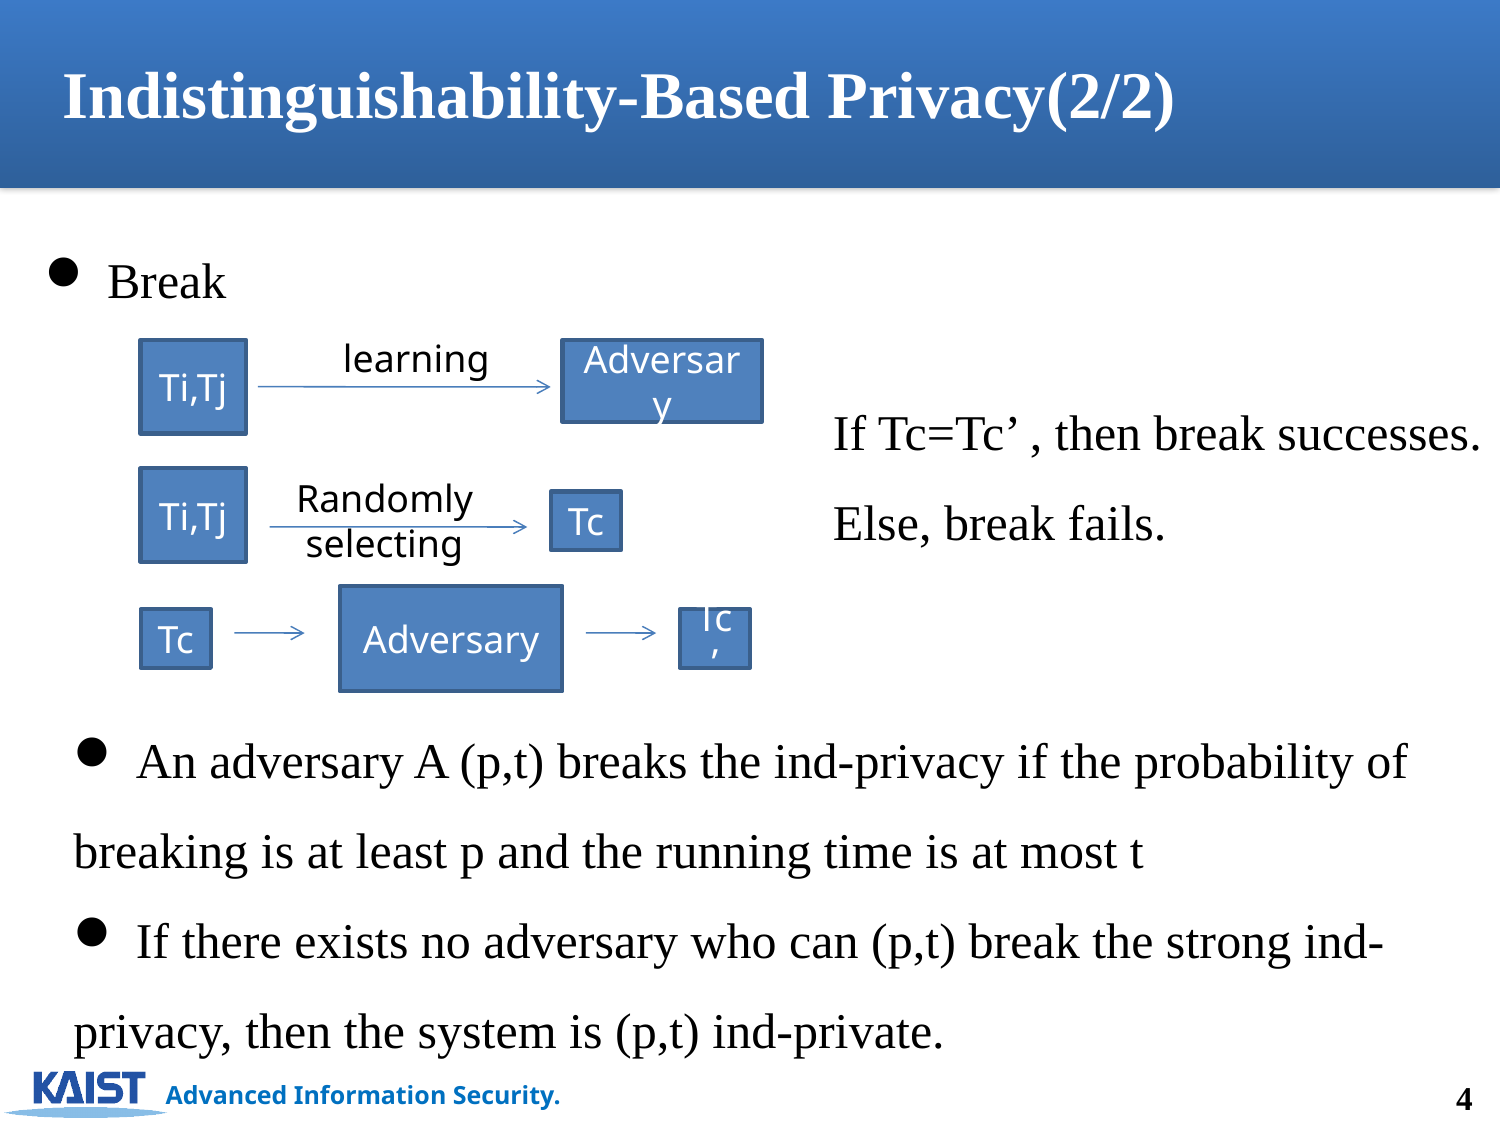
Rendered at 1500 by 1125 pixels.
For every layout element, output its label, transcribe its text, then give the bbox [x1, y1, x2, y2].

text_box Break [29, 210, 254, 316]
text_box Ti,Tj [138, 338, 248, 436]
text_box Randomly selecting [281, 468, 516, 525]
text_box Adversary [338, 584, 564, 691]
text_box Tc’ [678, 607, 752, 670]
text_box learning [328, 328, 528, 385]
text_box Ti,Tj [138, 466, 248, 564]
text_box Randomly selecting [281, 536, 516, 573]
text_box Adversary [560, 338, 764, 424]
text_box If Tc=Tc’ , then break successes. Else, break fails. [818, 363, 1498, 558]
text_box An adversary A (p,t) breaks the ind-privacy if the probability of breaking is at least p and the running time is at most t If there exists no adversary who can (p,t) break the strong ind-privacy, then the system is (p,t) ind-private. [58, 691, 1465, 1067]
text_box Tc [549, 489, 623, 552]
text_box Indistinguishability-Based Privacy(2/2) [48, 44, 1193, 140]
picture [3, 1071, 168, 1118]
text_box 4 [1441, 1069, 1489, 1125]
text_box Tc [139, 607, 213, 670]
